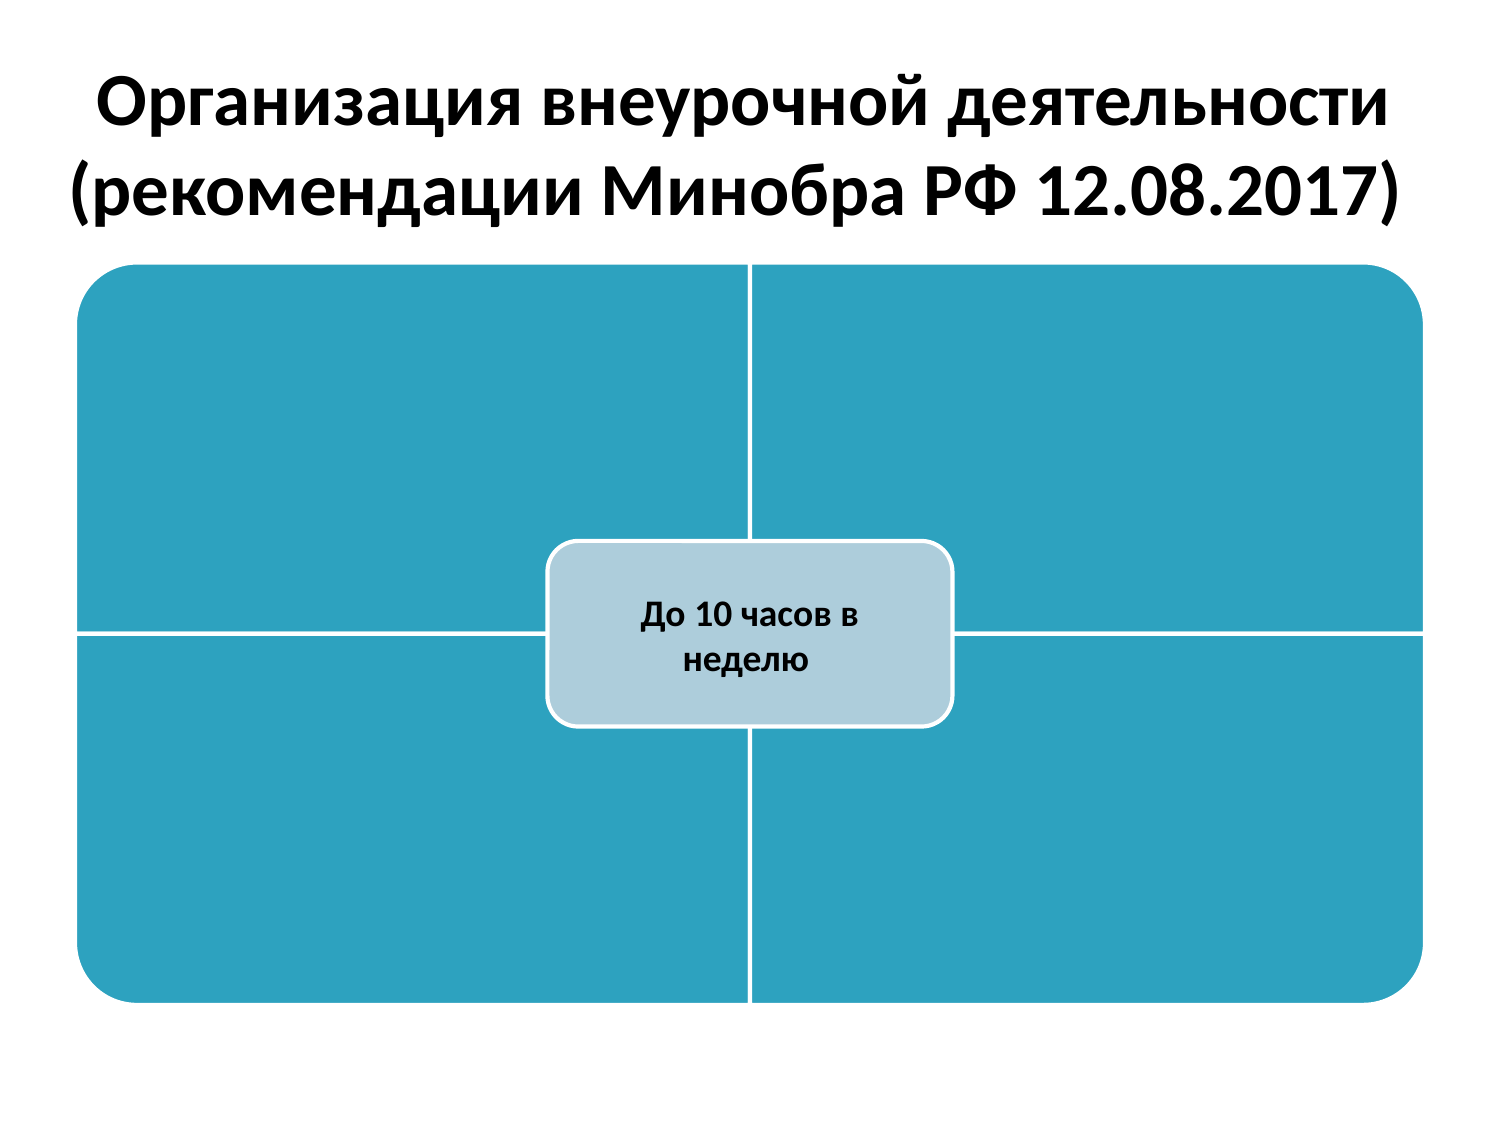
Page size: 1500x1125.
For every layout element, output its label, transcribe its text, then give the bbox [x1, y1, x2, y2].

title Организация внеурочной деятельности (рекомендации Минобра РФ 12.08.2017) [35, 46, 1454, 235]
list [74, 262, 1426, 1006]
